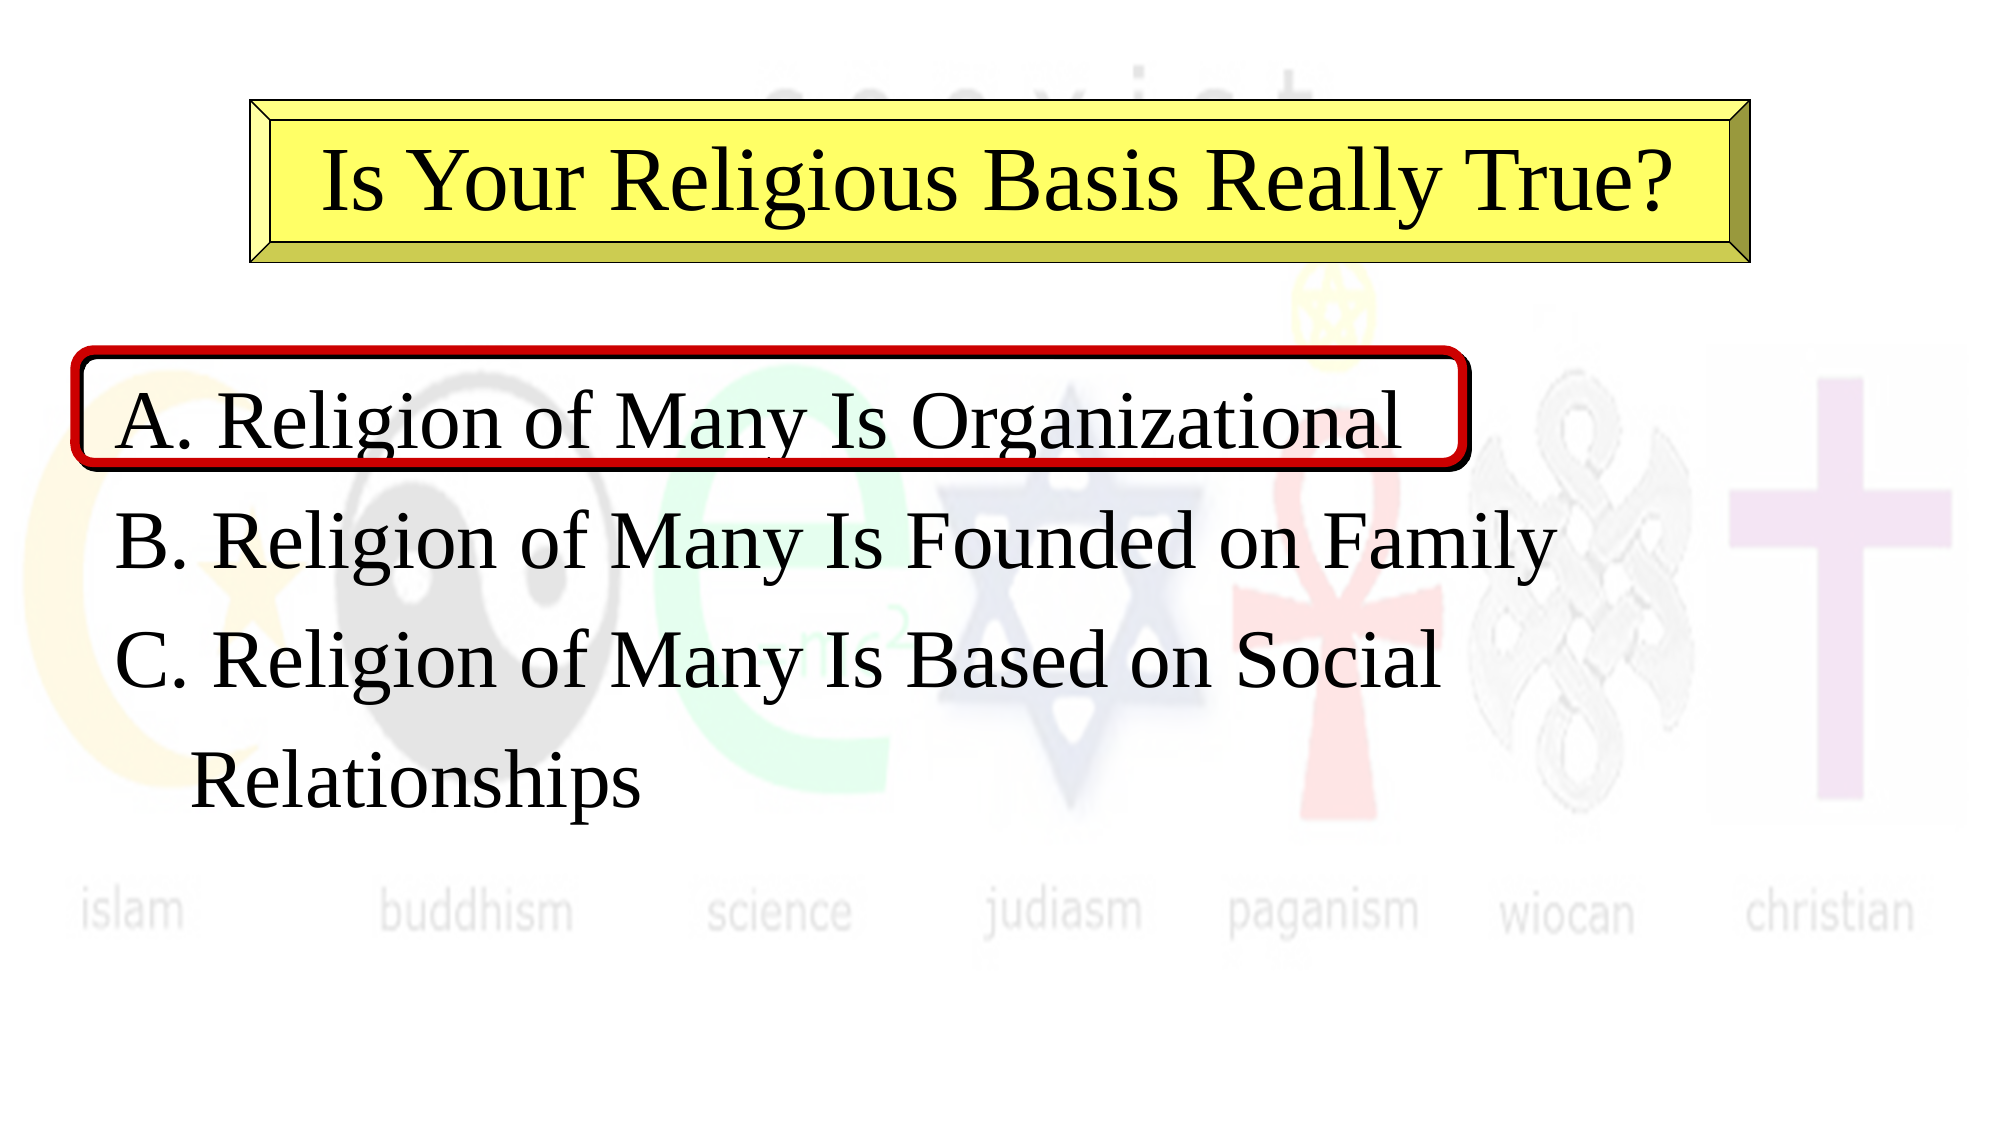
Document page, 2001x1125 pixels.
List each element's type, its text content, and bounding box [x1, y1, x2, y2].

text_box [249, 99, 1750, 263]
text_box [74, 349, 1463, 463]
text_box Religion of Many Is Organizational Religion of Many Is Founded on Family Religion of Many Is Based on Social Relationships [99, 337, 1900, 832]
text_box Is Your Religious Basis Really True? [305, 111, 1693, 236]
